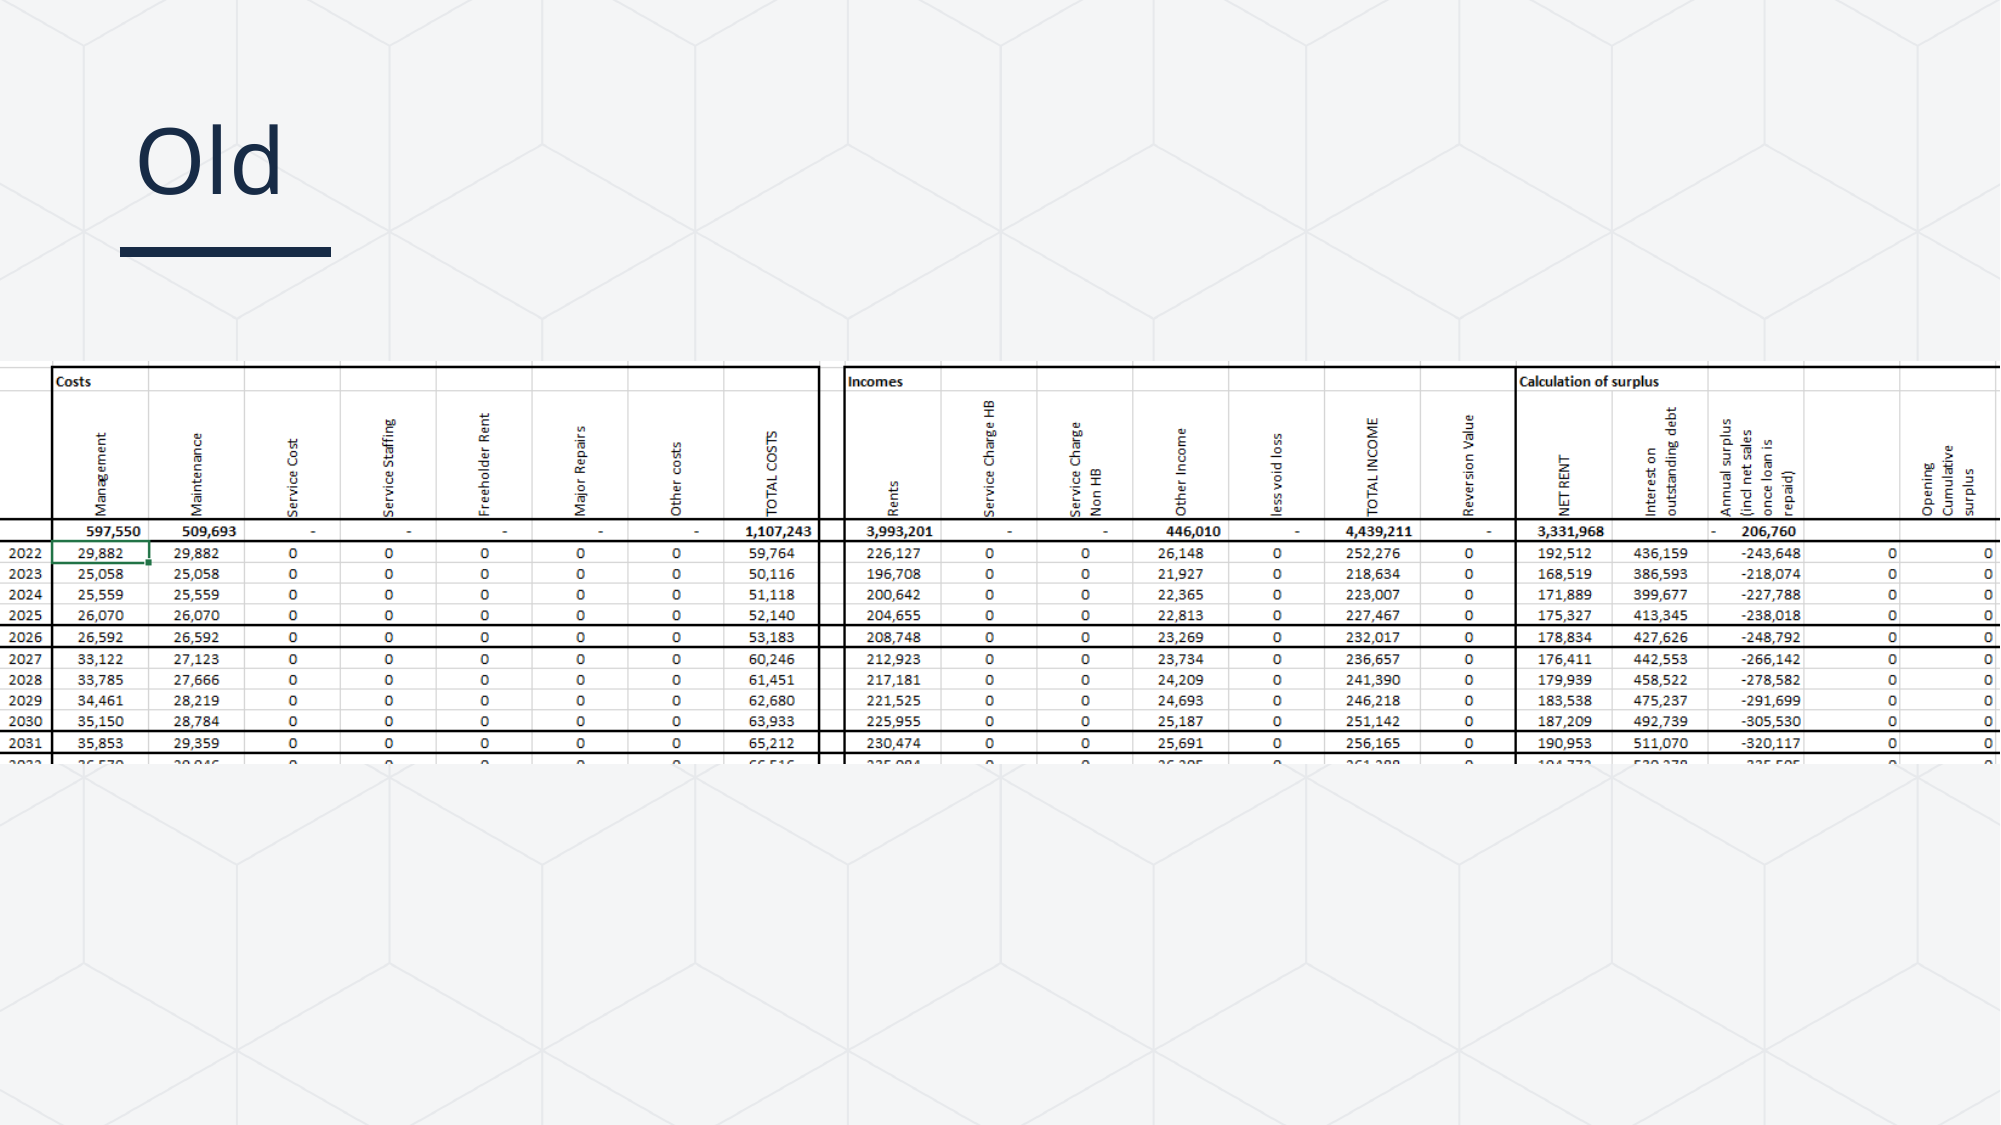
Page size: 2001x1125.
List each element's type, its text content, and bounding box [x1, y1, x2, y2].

text_box Old [119, 108, 1576, 294]
picture [0, 0, 2001, 1125]
